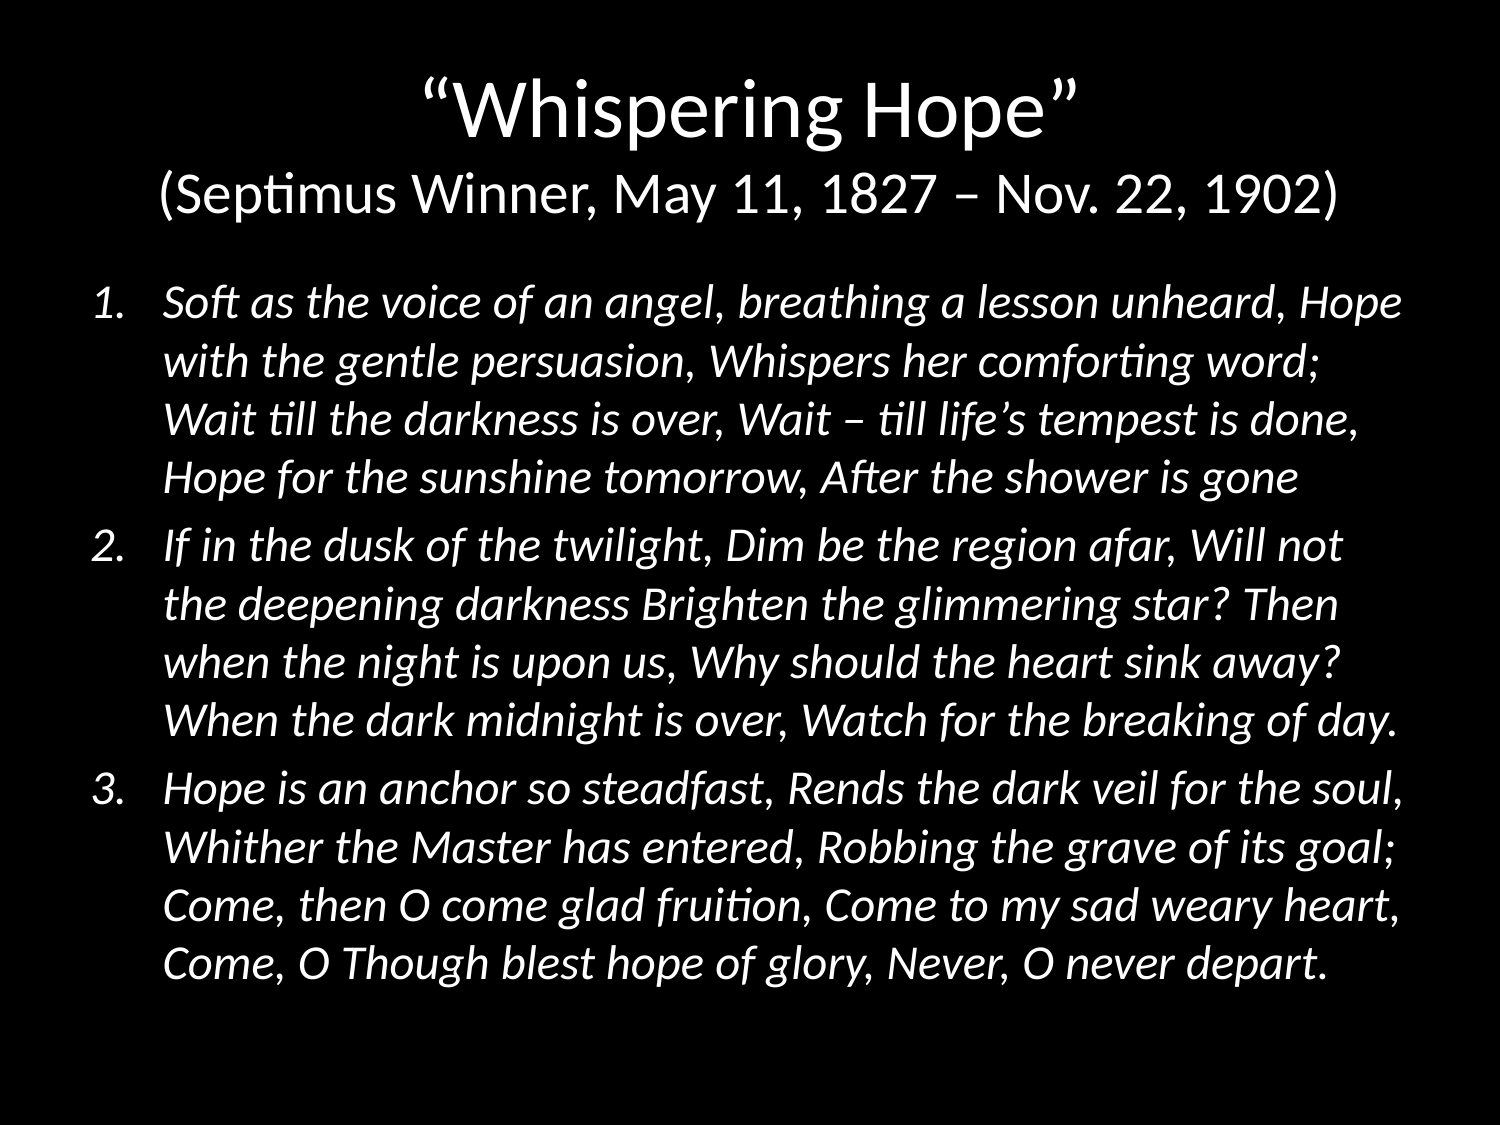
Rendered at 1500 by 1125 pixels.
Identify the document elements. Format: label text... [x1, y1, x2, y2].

list Soft as the voice of an angel, breathing a lesson unheard, Hope with the gentle persuasion, Whispers her comforting word; Wait till the darkness is over, Wait – till life’s tempest is done, Hope for the sunshine tomorrow, After the shower is gone If in the dusk of the twilight, Dim be the region afar, Will not the deepening darkness Brighten the glimmering star? Then when the night is upon us, Why should the heart sink away? When the dark midnight is over, Watch for the breaking of day. Hope is an anchor so steadfast, Rends the dark veil for the soul, Whither the Master has entered, Robbing the grave of its goal; Come, then O come glad fruition, Come to my sad weary heart, Come, O Though blest hope of glory, Never, O never depart. [75, 262, 1425, 1125]
title “Whispering Hope” (Septimus Winner, May 11, 1827 – Nov. 22, 1902) [75, 45, 1425, 233]
